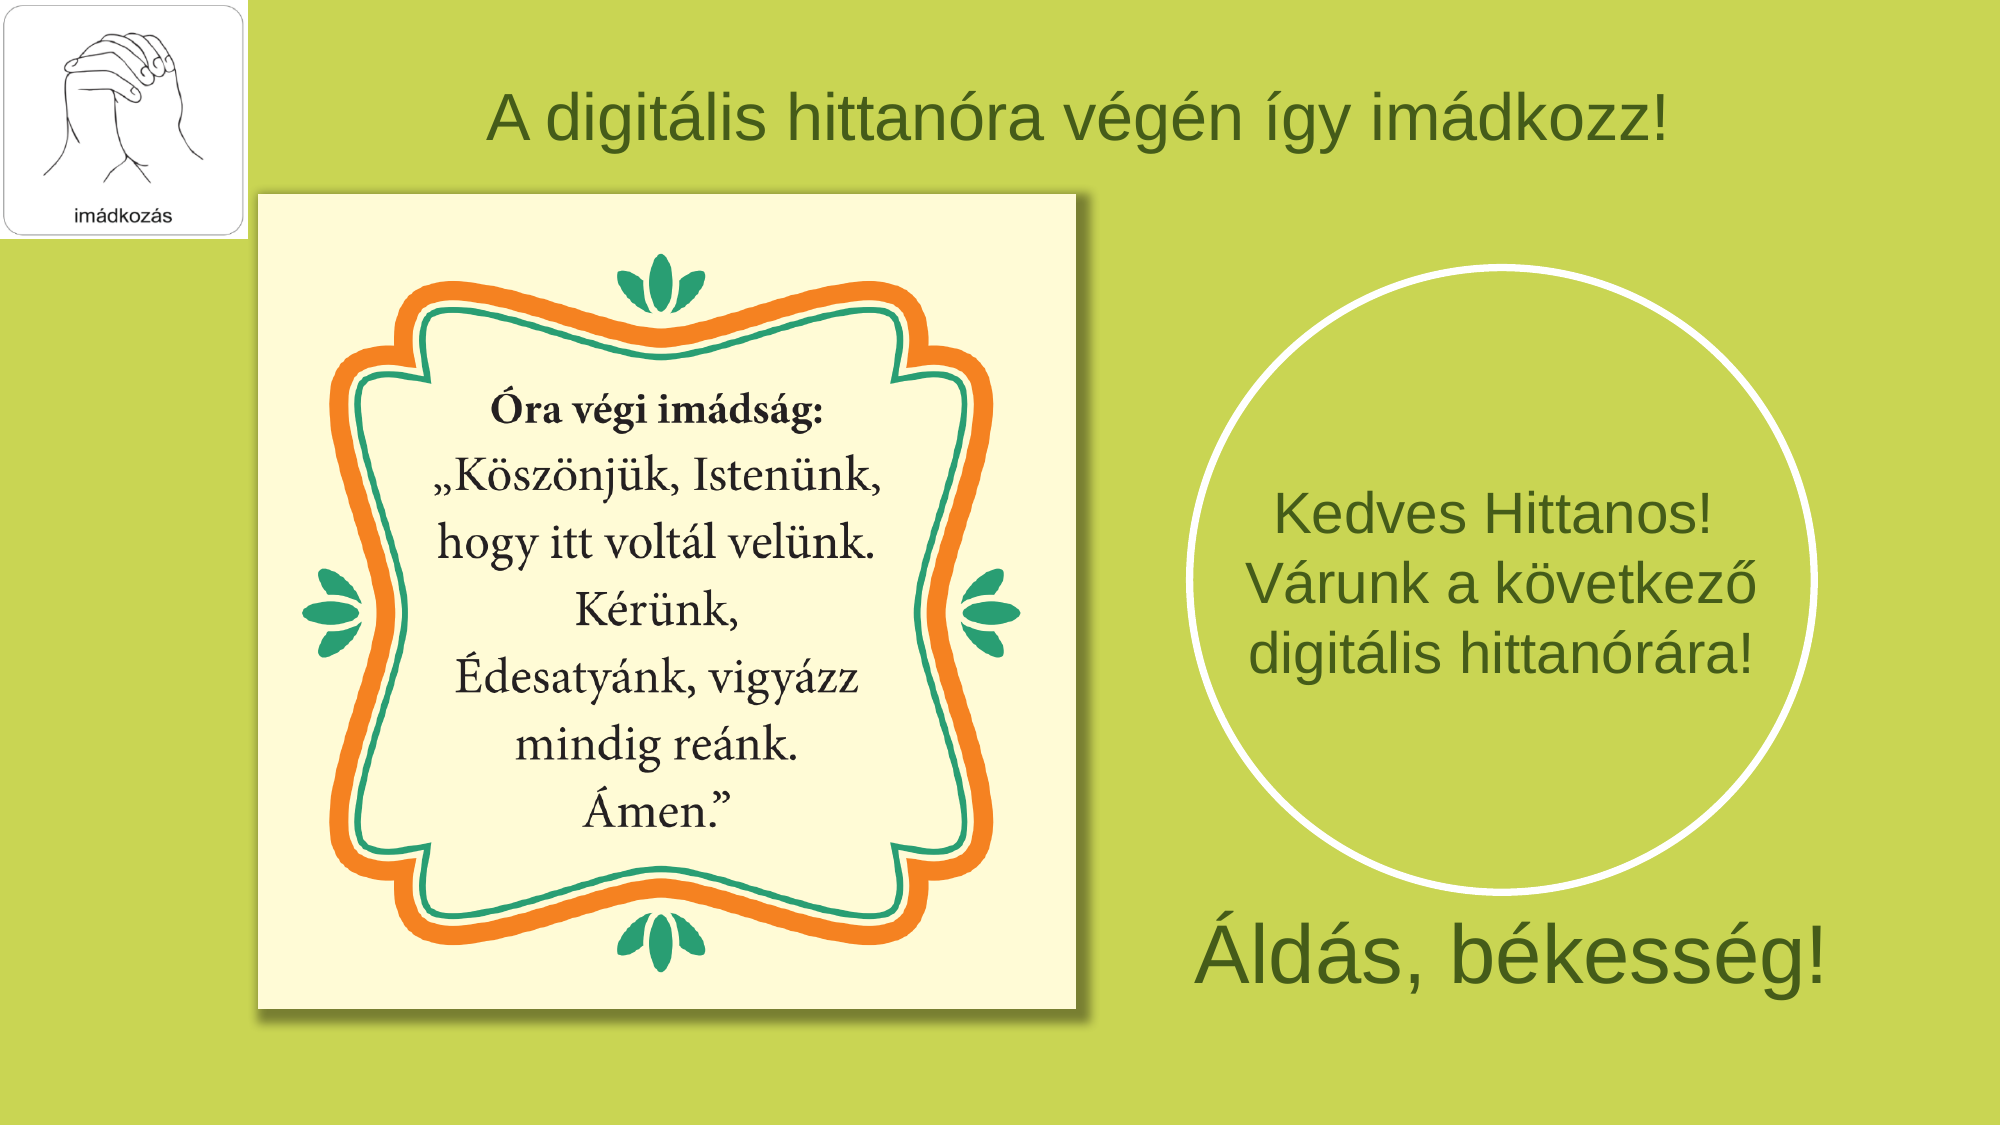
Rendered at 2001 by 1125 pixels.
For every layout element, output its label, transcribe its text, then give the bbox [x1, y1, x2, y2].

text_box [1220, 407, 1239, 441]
text_box A digitális hittanóra végén így imádkozz! [374, 66, 1803, 162]
text_box Áldás, békesség! [1131, 892, 1873, 1008]
picture [0, 0, 248, 239]
text_box [1188, 266, 1816, 892]
picture [258, 194, 1076, 1009]
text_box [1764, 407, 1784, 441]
